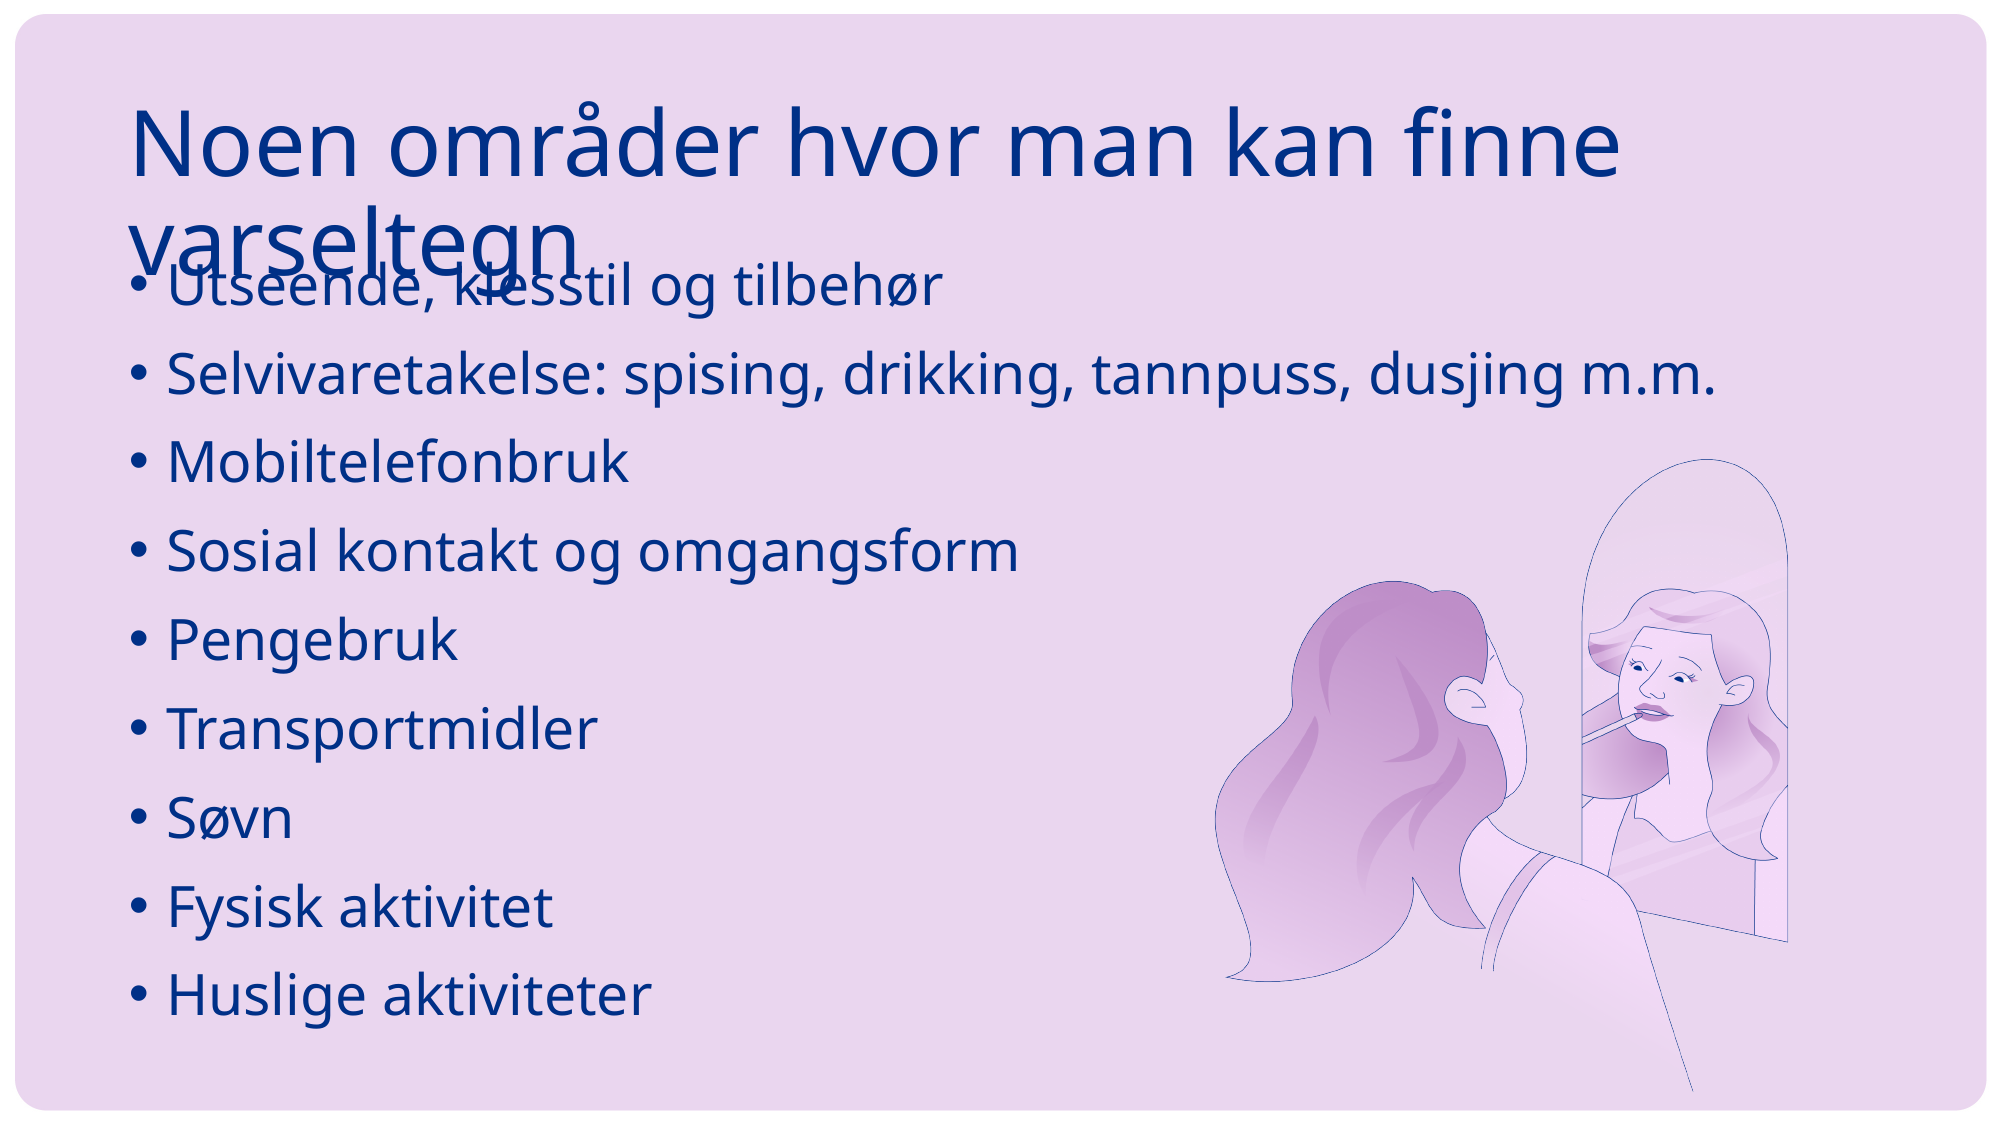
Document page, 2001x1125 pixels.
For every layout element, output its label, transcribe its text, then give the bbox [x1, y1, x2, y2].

title Noen områder hvor man kan finne varseltegn [114, 90, 1839, 206]
list Utseende, klesstil og tilbehør Selvivaretakelse: spising, drikking, tannpuss, dusjing m.m. Mobiltelefonbruk Sosial kontakt og omgangsform Pengebruk Transportmidler Søvn Fysisk aktivitet Huslige aktiviteter [114, 239, 1886, 1035]
picture [0, 0, 2001, 1125]
